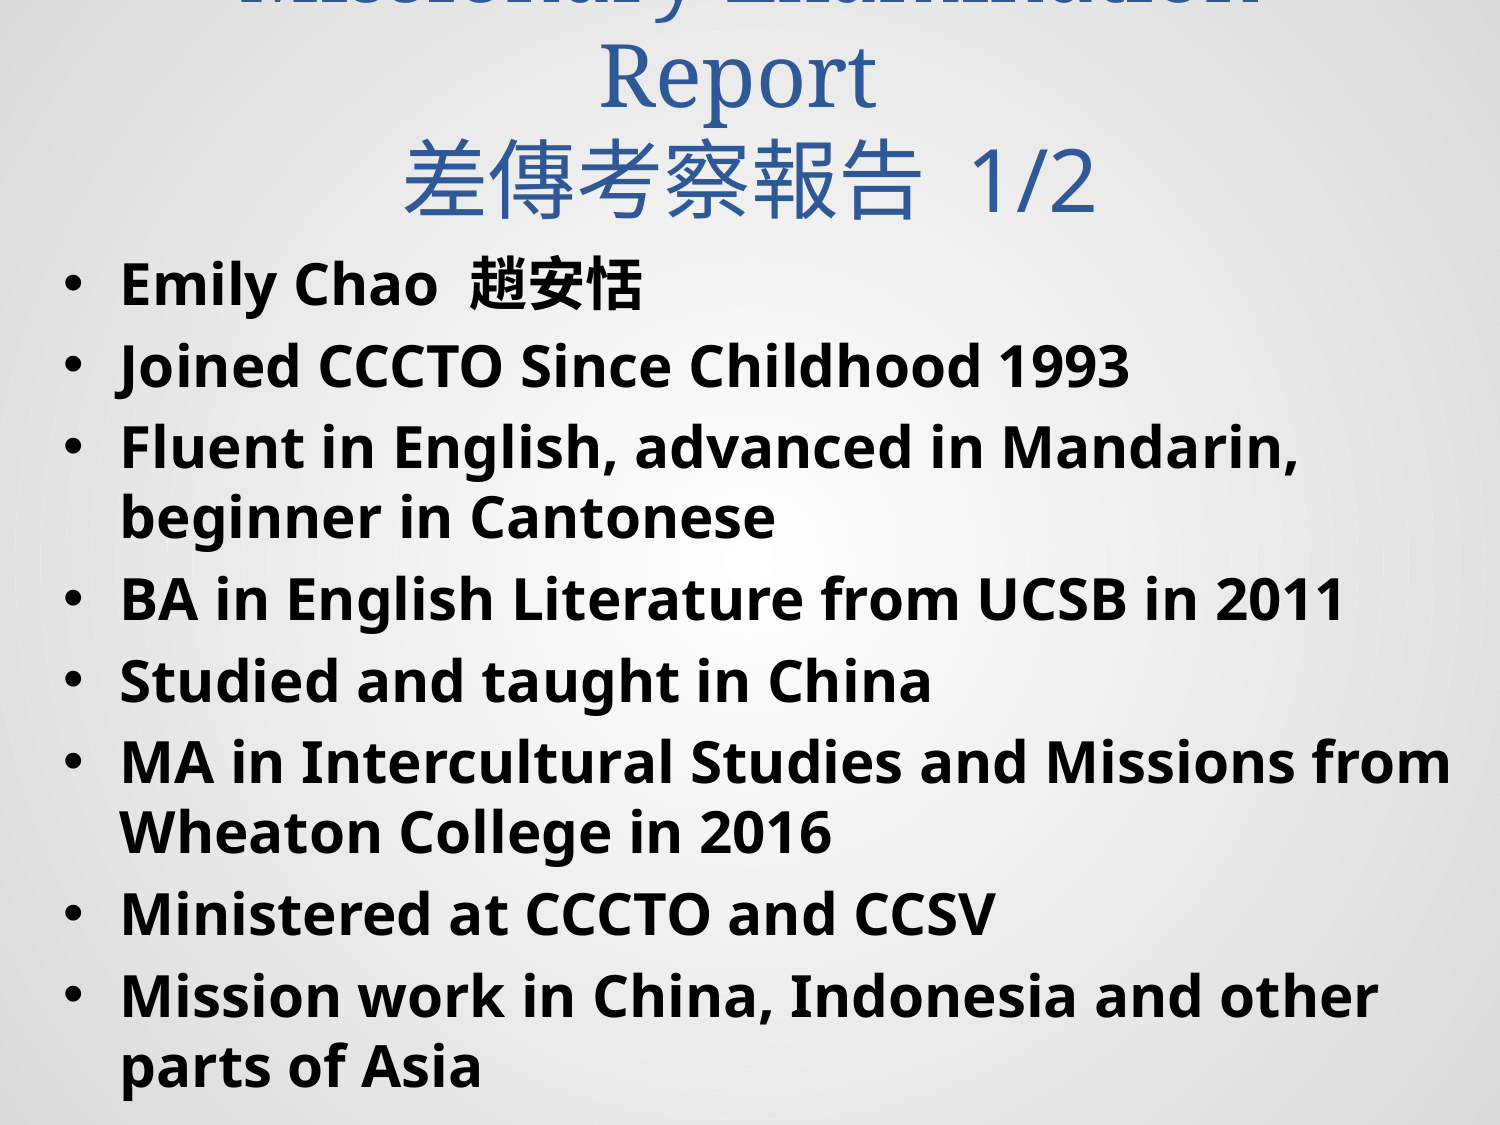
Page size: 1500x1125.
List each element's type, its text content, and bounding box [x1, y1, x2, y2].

title Missionary Examination Report 差傳考察報告 1/2 [75, 38, 1425, 238]
list Emily Chao 趙安恬 Joined CCCTO Since Childhood 1993 Fluent in English, advanced in Mandarin, beginner in Cantonese BA in English Literature from UCSB in 2011 Studied and taught in China MA in Intercultural Studies and Missions from Wheaton College in 201​6 Ministered at CCCTO and CCSV Mission work in China, Indonesia and other parts of Asia [48, 239, 1477, 1029]
